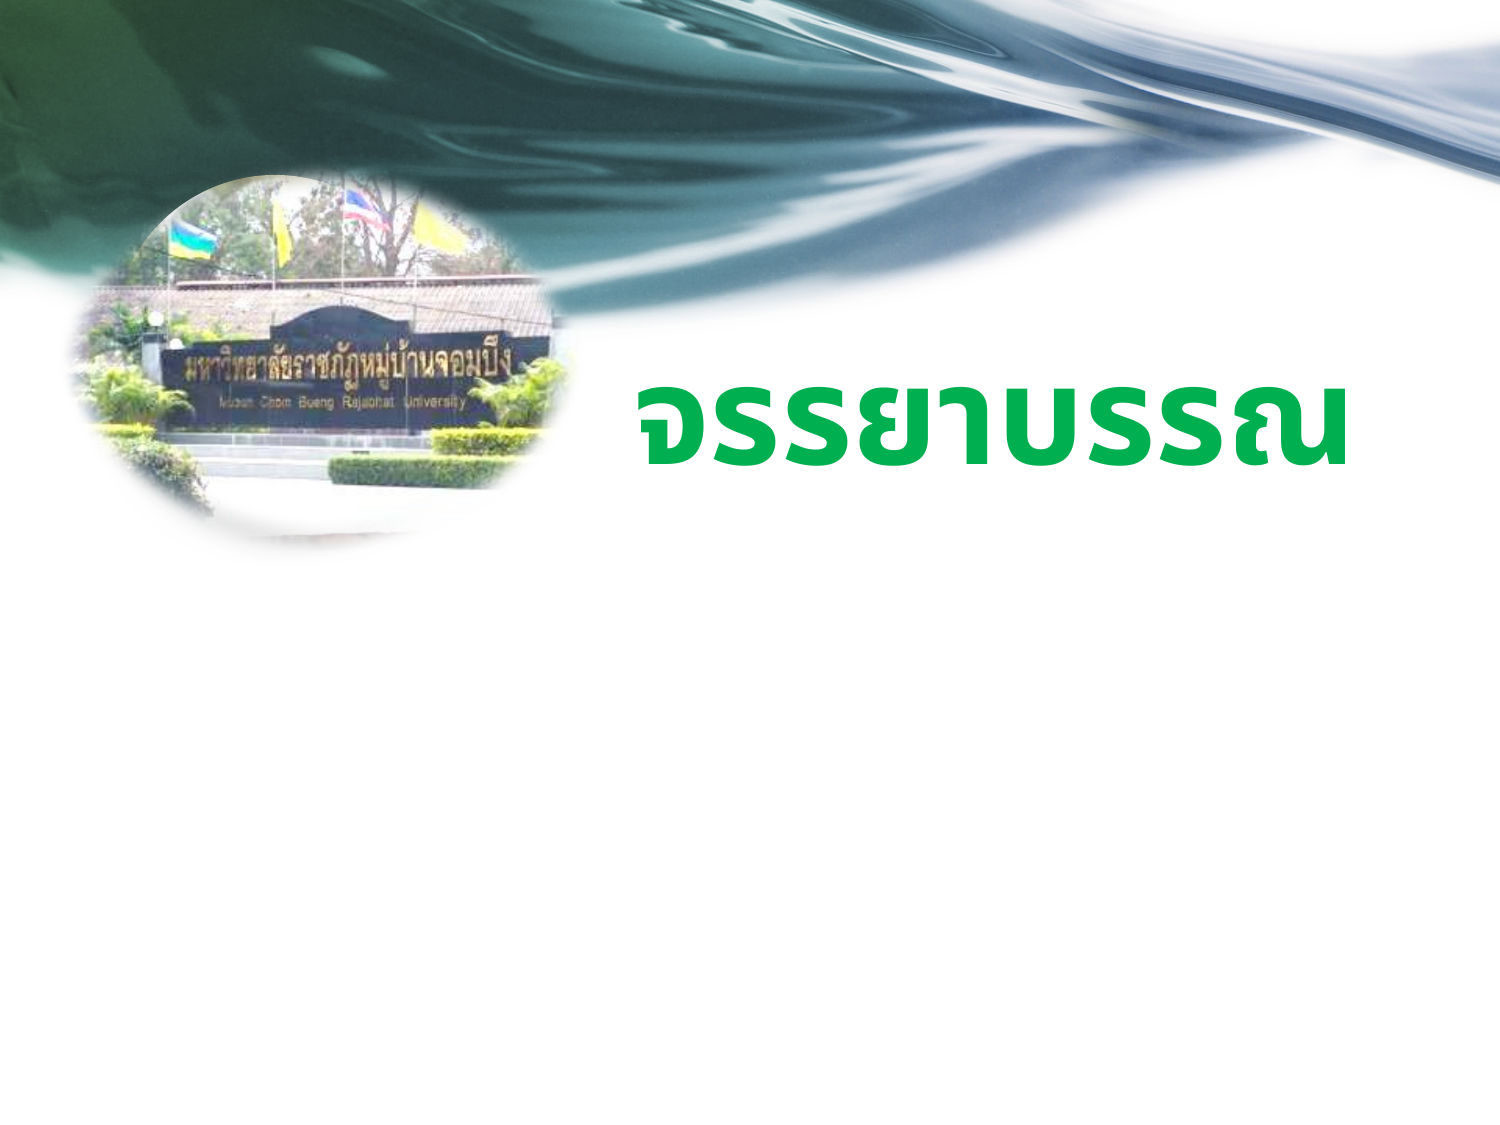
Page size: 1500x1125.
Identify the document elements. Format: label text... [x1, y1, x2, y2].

title จรรยาบรรณ [618, 312, 1456, 500]
picture [0, 0, 1500, 905]
